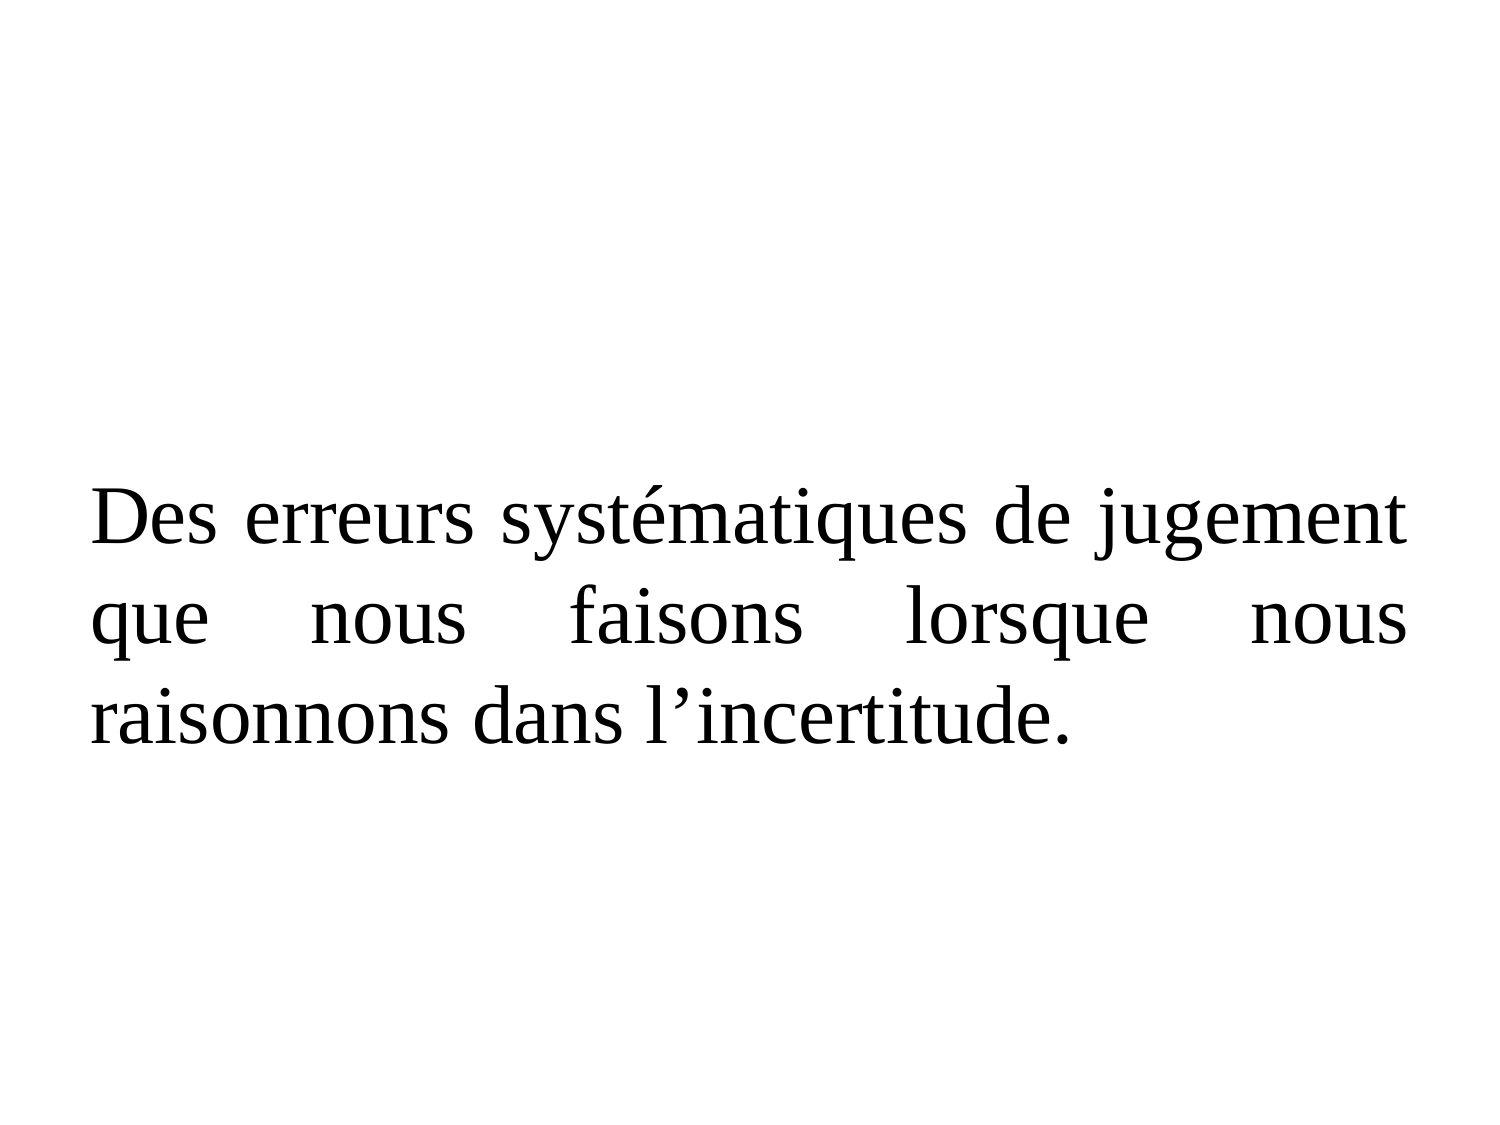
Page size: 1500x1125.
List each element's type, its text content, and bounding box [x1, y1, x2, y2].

list Des erreurs systématiques de jugement que nous faisons lorsque nous raisonnons dans l’incertitude. [75, 262, 1425, 1005]
